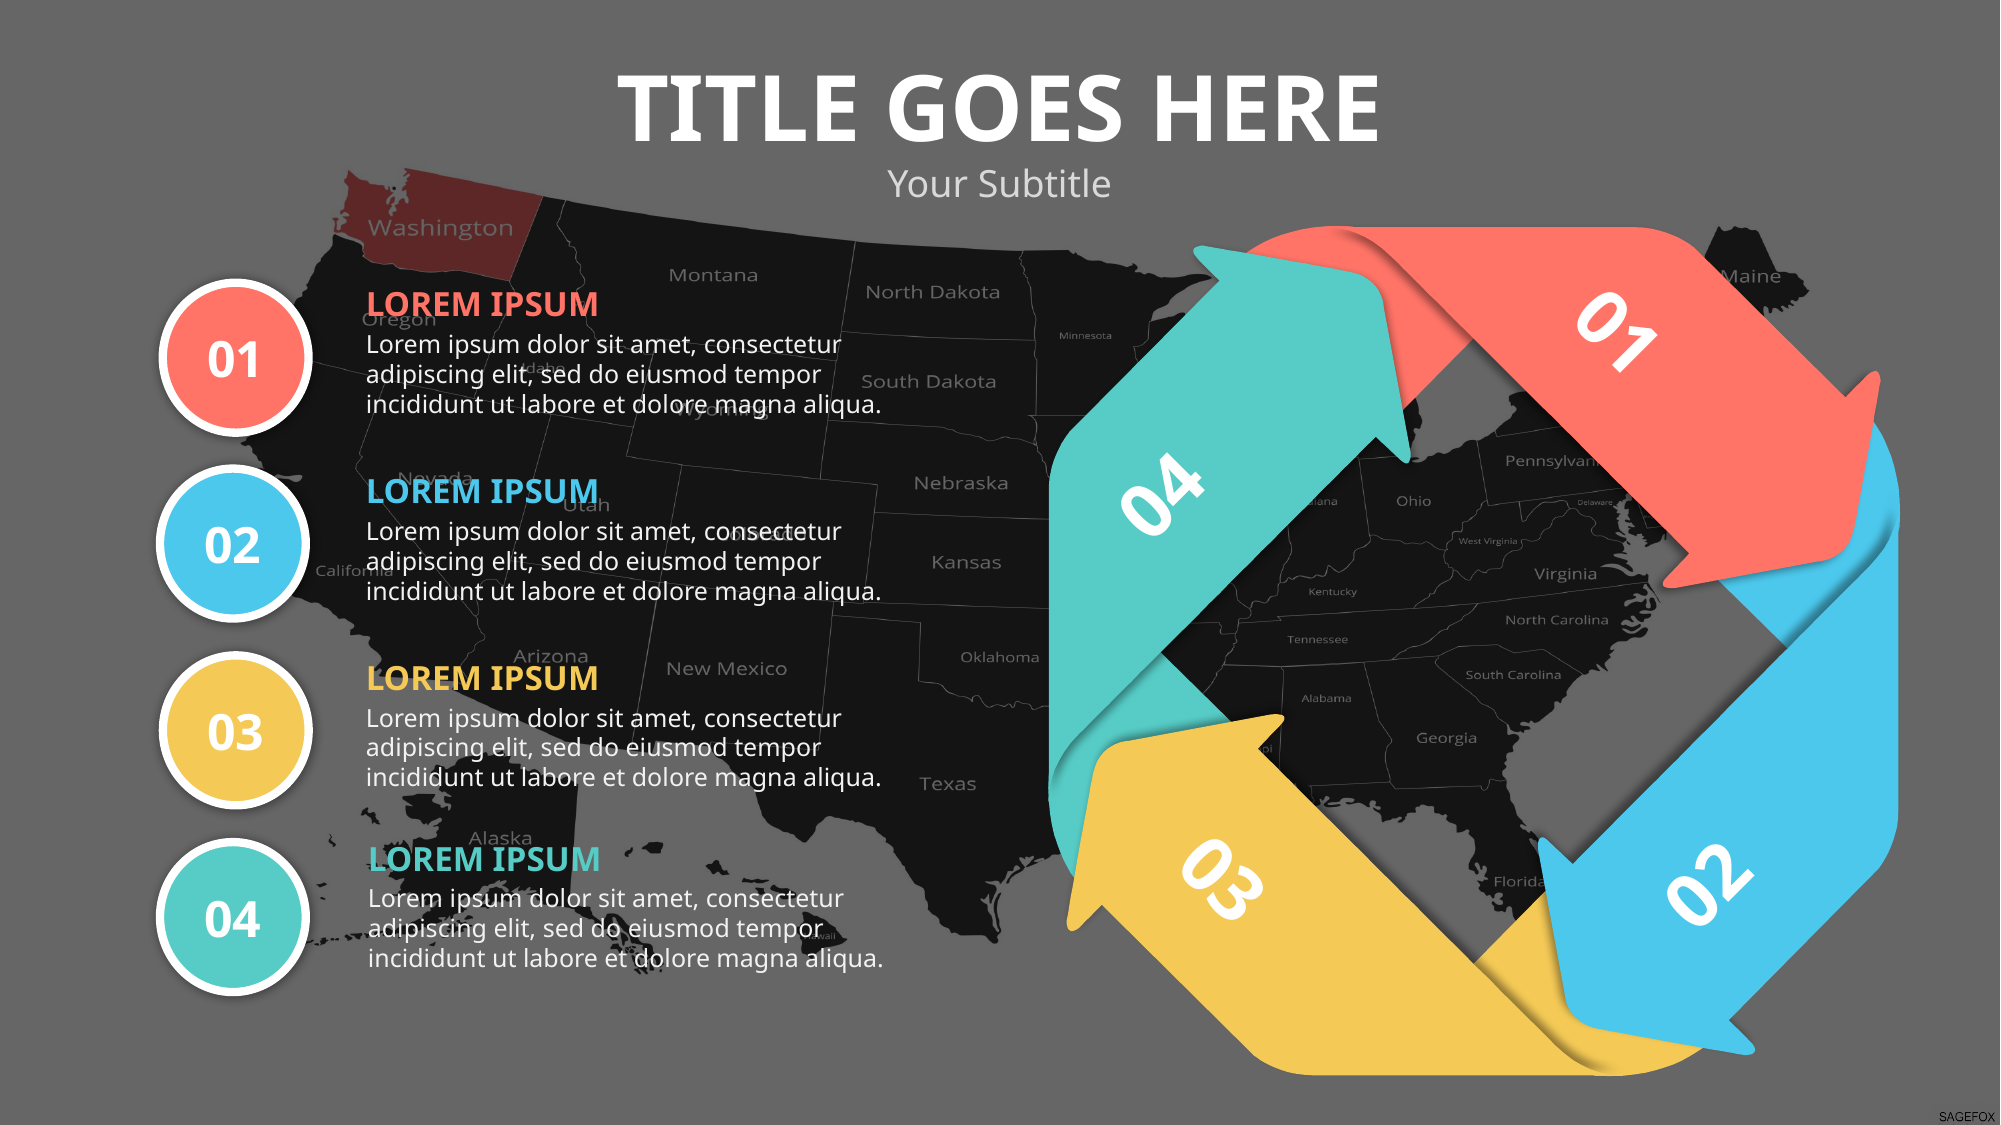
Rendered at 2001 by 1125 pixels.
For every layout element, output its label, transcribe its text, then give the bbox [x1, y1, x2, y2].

text_box [1538, 499, 1899, 1056]
text_box [1324, 227, 1881, 589]
text_box LOREM IPSUM Lorem ipsum dolor sit amet, consectetur adipiscing elit, sed do eiusmod tempor incididunt ut labore et dolore magna aliqua. [351, 462, 952, 613]
text_box LOREM IPSUM Lorem ipsum dolor sit amet, consectetur adipiscing elit, sed do eiusmod tempor incididunt ut labore et dolore magna aliqua. [351, 649, 952, 800]
text_box 01 [162, 282, 309, 433]
picture [1936, 1111, 1997, 1125]
text_box [1066, 714, 1624, 1076]
text_box [1049, 661, 1223, 874]
text_box 03 [162, 655, 309, 806]
text_box [1250, 226, 1465, 403]
text_box 02 [1588, 766, 1822, 1000]
text_box 01 [1503, 213, 1737, 447]
picture [0, 0, 2001, 1125]
text_box [1482, 899, 1700, 1076]
text_box 03 [1108, 761, 1342, 995]
text_box [1048, 245, 1411, 802]
text_box 02 [159, 468, 306, 619]
text_box 04 [1043, 377, 1277, 611]
text_box TITLE GOES HERE Your Subtitle [548, 42, 1452, 212]
text_box [1726, 423, 1901, 639]
text_box LOREM IPSUM Lorem ipsum dolor sit amet, consectetur adipiscing elit, sed do eiusmod tempor incididunt ut labore et dolore magna aliqua. [351, 275, 952, 426]
text_box 04 [159, 842, 306, 993]
text_box LOREM IPSUM Lorem ipsum dolor sit amet, consectetur adipiscing elit, sed do eiusmod tempor incididunt ut labore et dolore magna aliqua. [353, 830, 954, 981]
